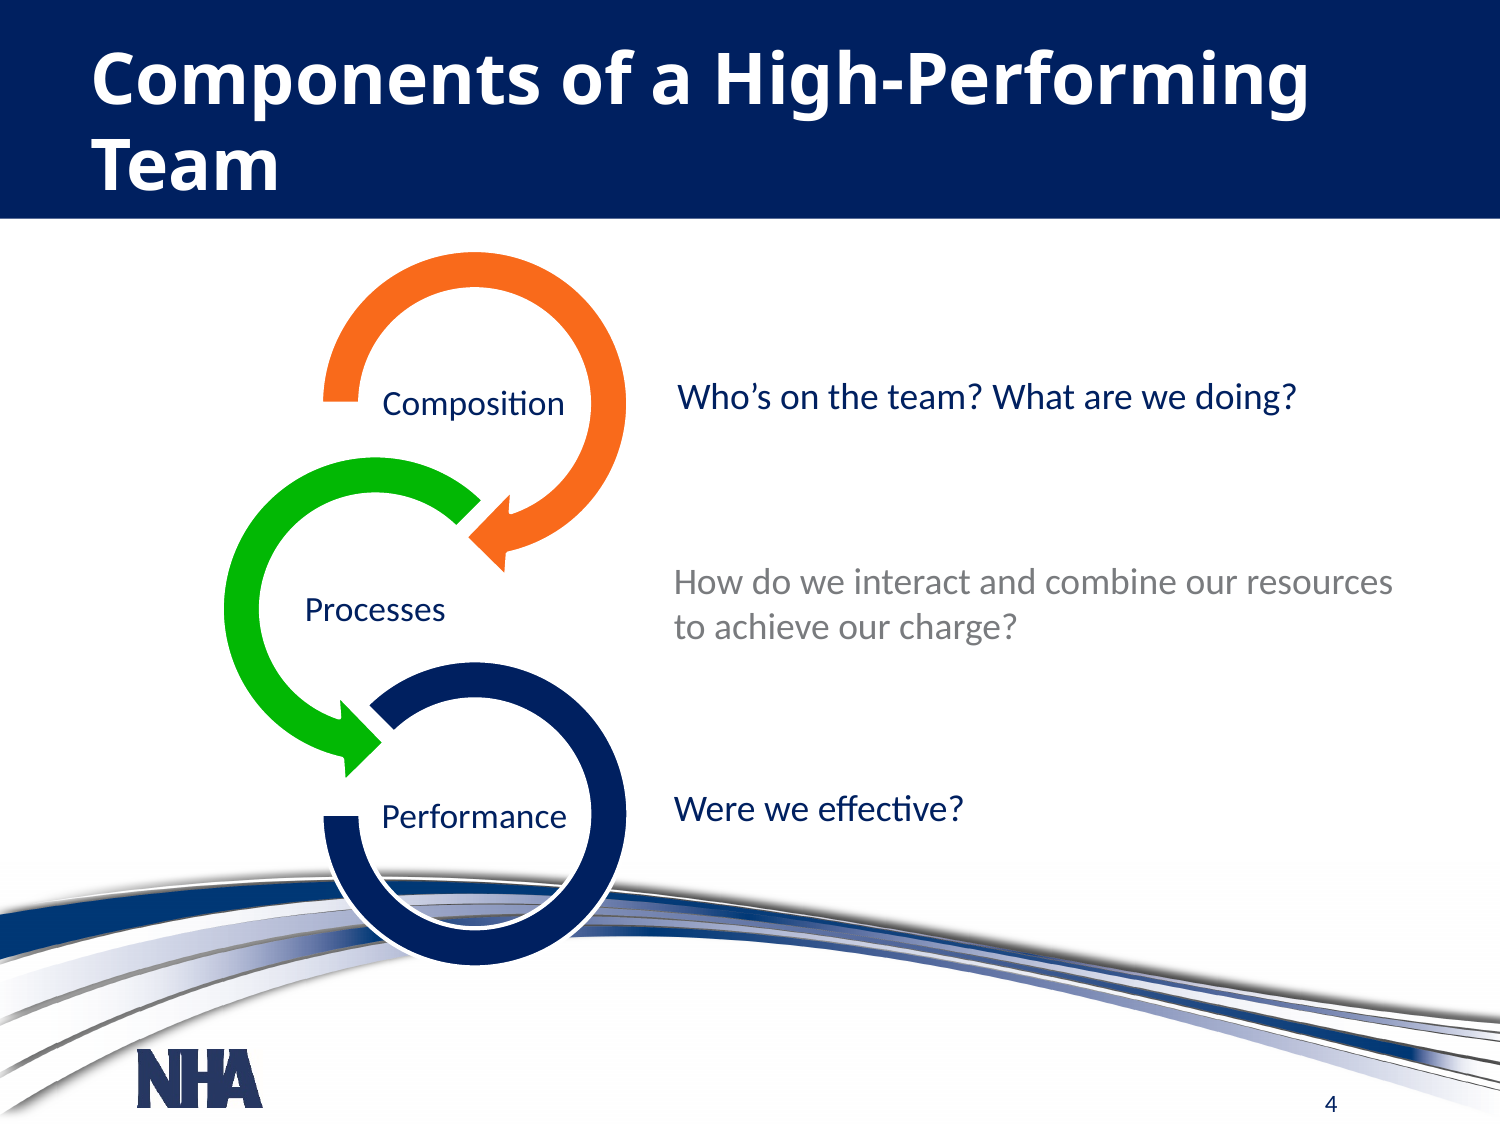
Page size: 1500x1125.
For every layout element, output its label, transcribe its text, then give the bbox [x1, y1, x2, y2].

text_box How do we interact and combine our resources to achieve our charge? [1104, 549, 1425, 655]
picture [0, 862, 1500, 1125]
title Components of a High-Performing Team [75, 24, 1425, 213]
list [0, 224, 1101, 968]
text_box Who’s on the team? What are we doing? [1104, 364, 1375, 425]
